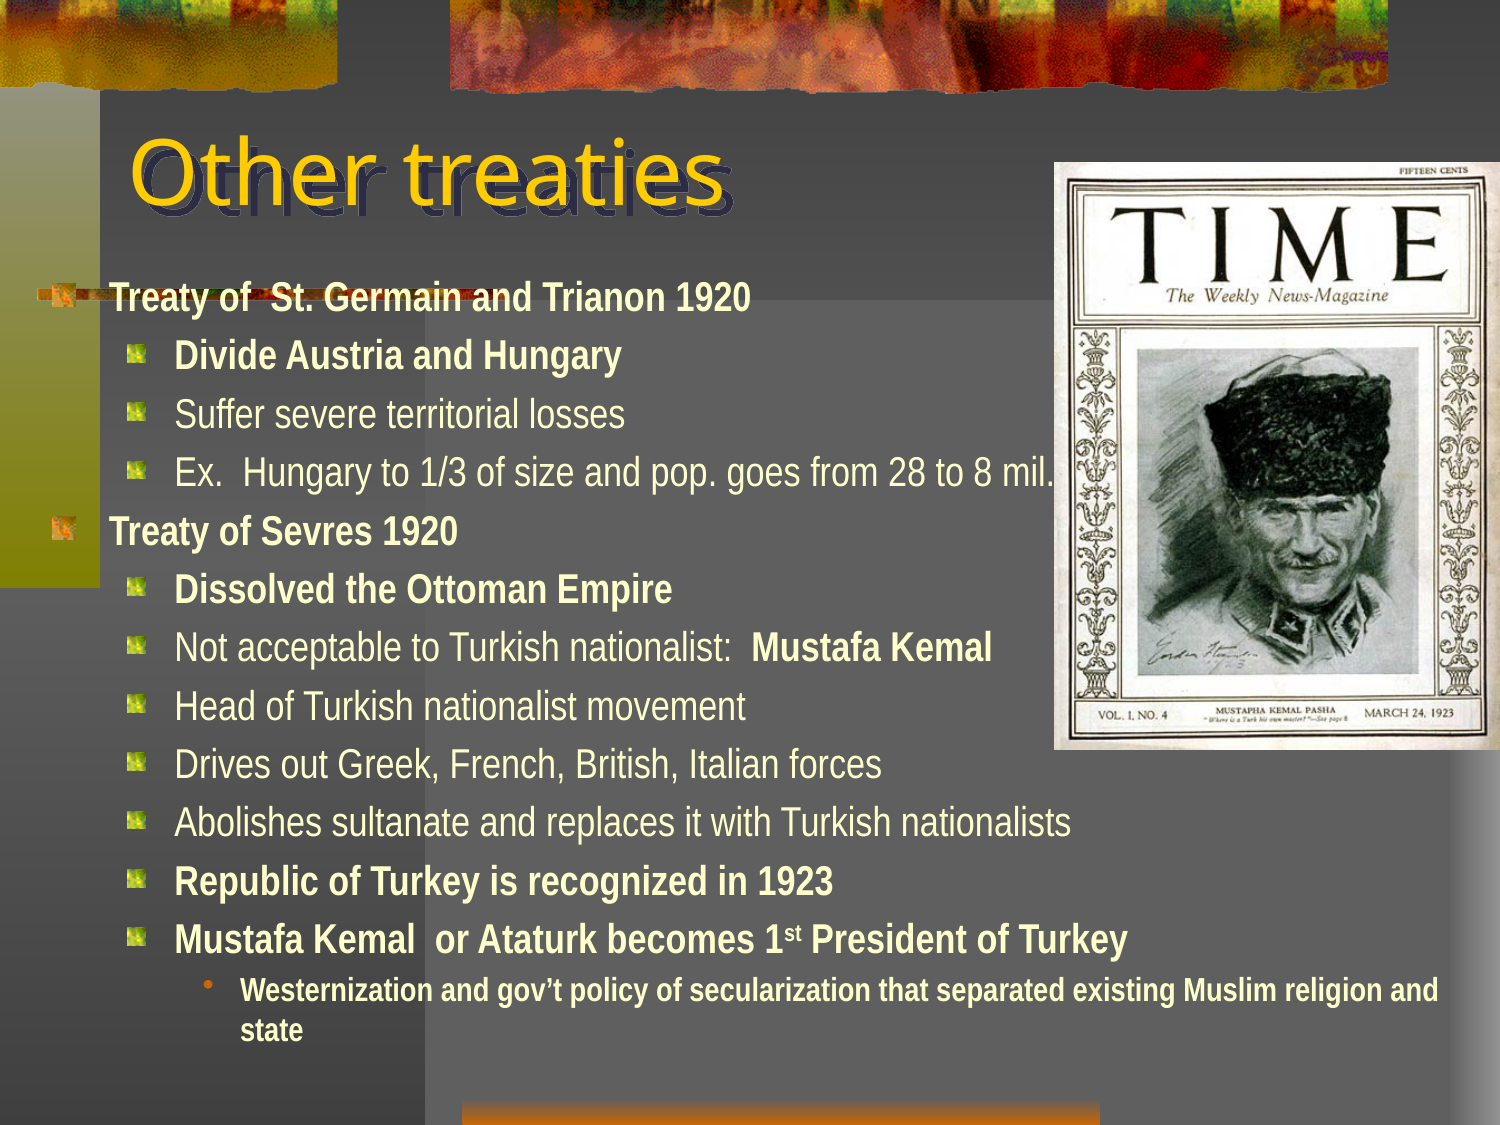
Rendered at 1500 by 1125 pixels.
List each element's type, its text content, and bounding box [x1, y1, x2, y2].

picture [127, 869, 146, 888]
picture [52, 516, 76, 540]
picture [127, 636, 146, 654]
picture [1053, 162, 1500, 751]
picture [0, 0, 338, 94]
picture [127, 927, 146, 946]
picture [127, 577, 146, 596]
picture [127, 402, 146, 421]
picture [127, 344, 146, 363]
list Treaty of St. Germain and Trianon 1920 Divide Austria and Hungary Suffer severe territorial losses Ex. Hungary to 1/3 of size and pop. goes from 28 to 8 mil. Treaty of Sevres 1920 Dissolved the Ottoman Empire Not acceptable to Turkish nationalist: Mustafa Kemal Head of Turkish nationalist movement Drives out Greek, French, British, Italian forces Abolishes sultanate and replaces it with Turkish nationalists Republic of Turkey is recognized in 1923 Mustafa Kemal or Ataturk becomes 1st President of Turkey Westernization and gov’t policy of secularization that separated existing Muslim religion and state [37, 262, 1500, 1001]
picture [127, 694, 146, 713]
picture [127, 752, 146, 771]
picture [127, 811, 146, 829]
picture [127, 461, 146, 479]
title Other treaties [112, 74, 1388, 262]
picture [52, 283, 76, 307]
picture [450, 0, 1388, 74]
